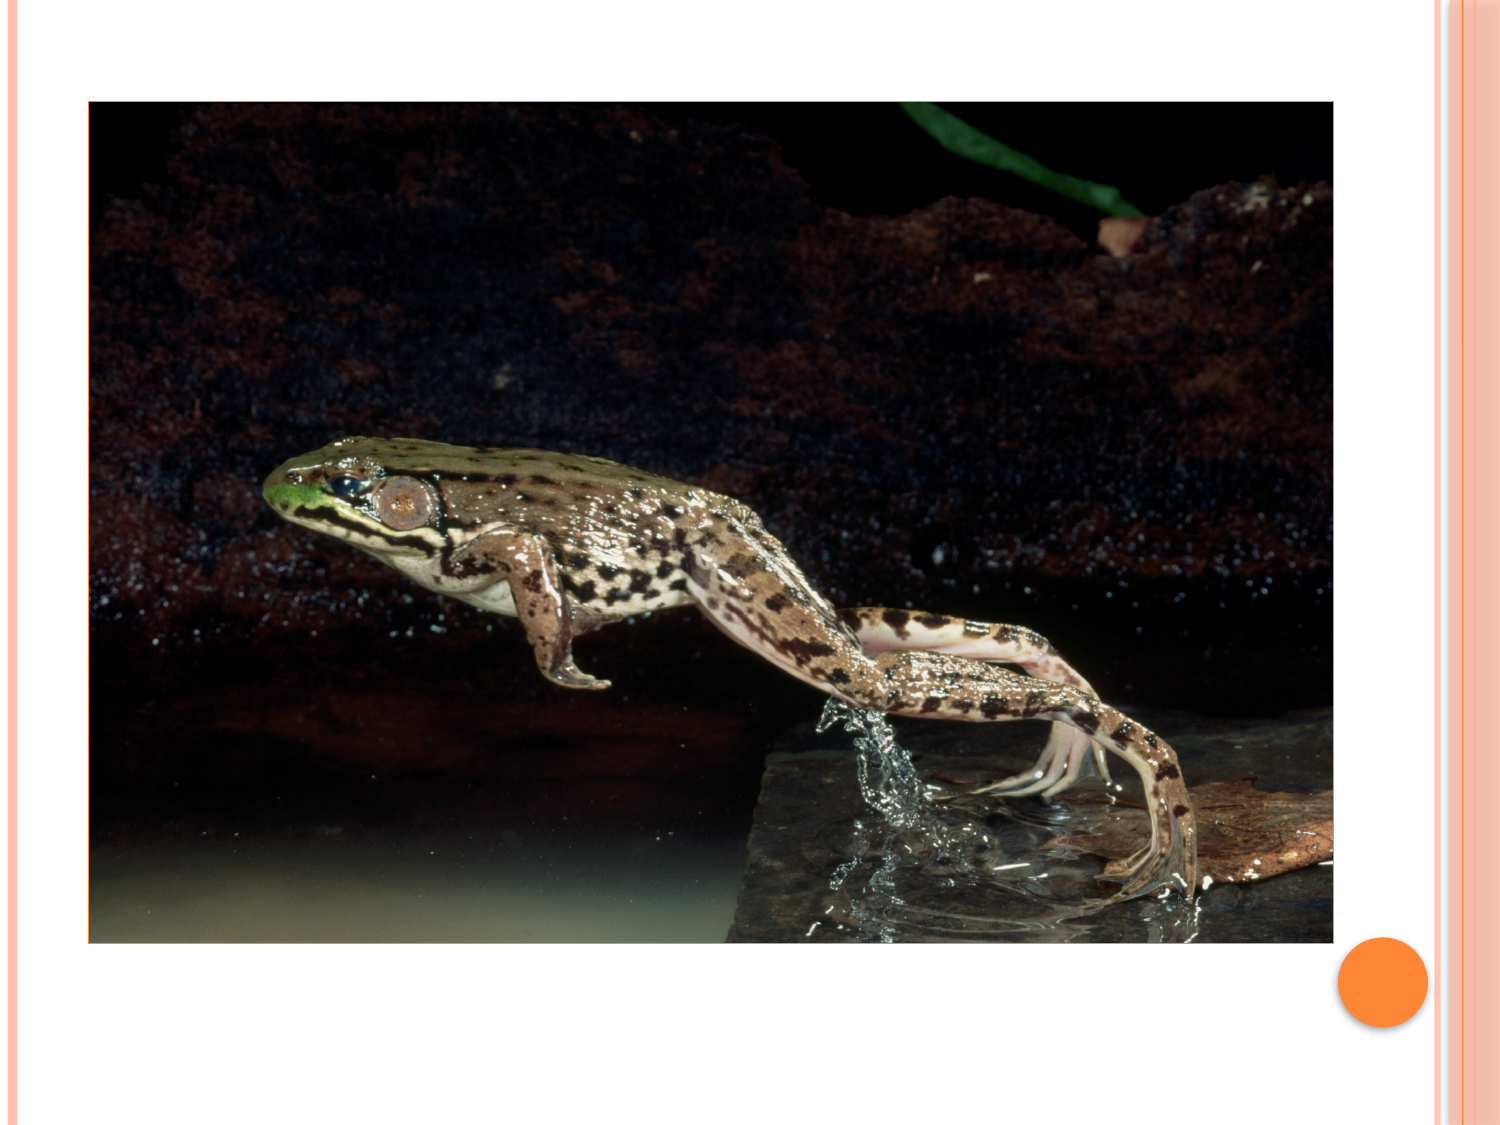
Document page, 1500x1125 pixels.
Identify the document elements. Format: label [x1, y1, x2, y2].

list [87, 101, 1334, 945]
